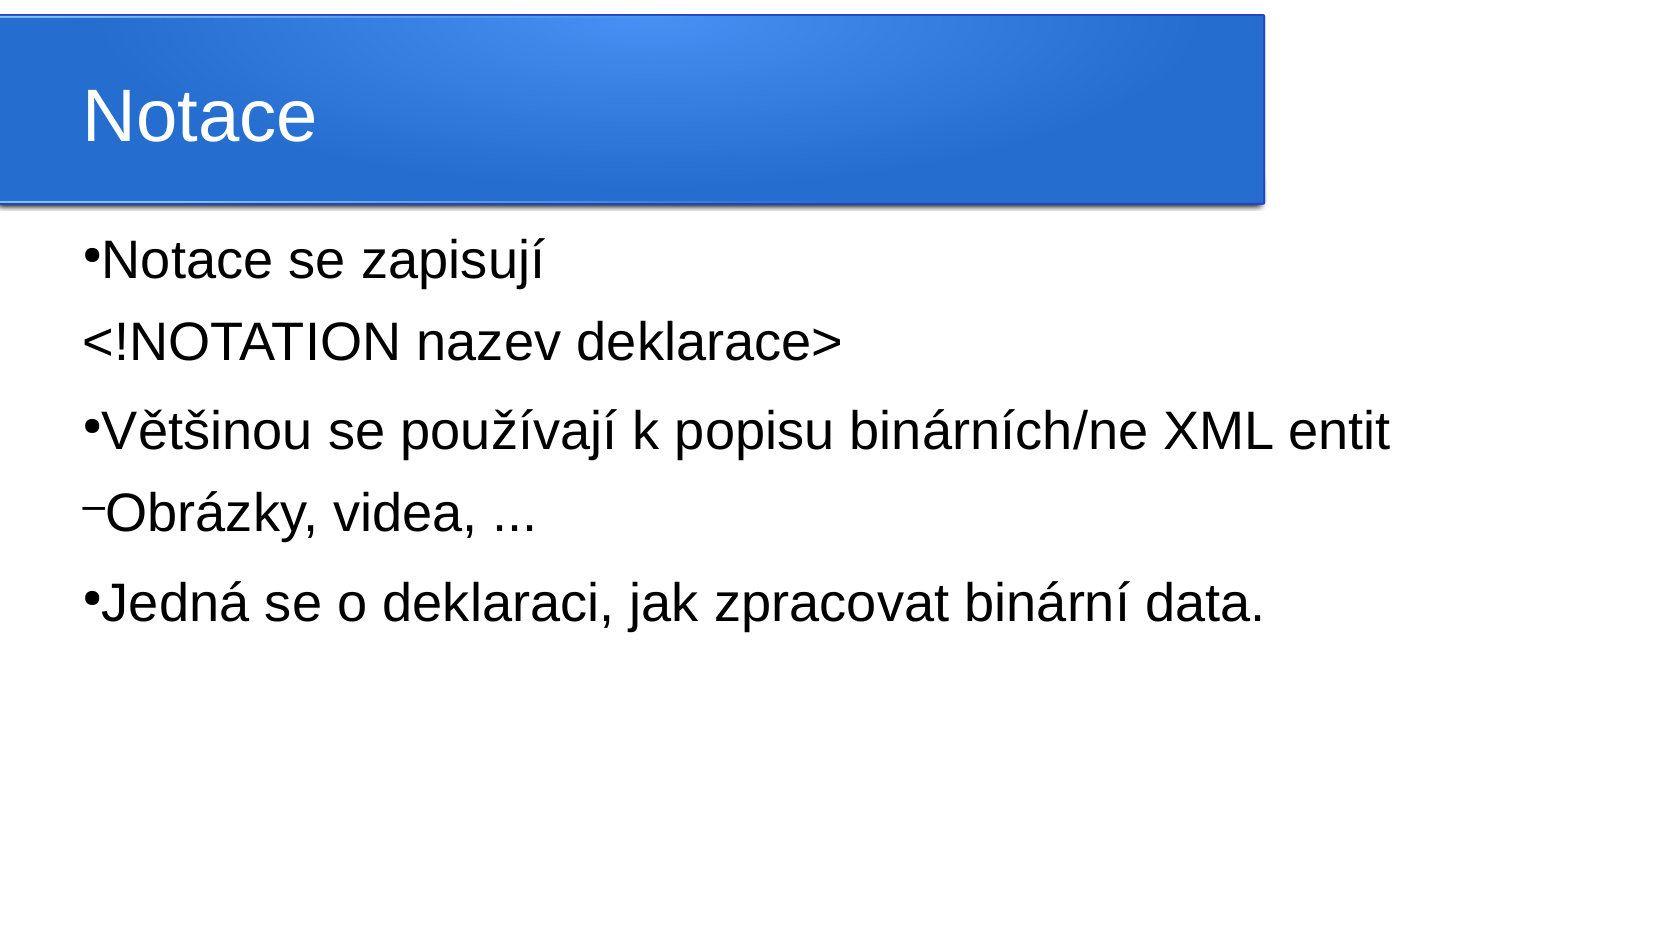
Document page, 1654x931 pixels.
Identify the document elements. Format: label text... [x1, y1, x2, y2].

picture [0, 13, 1269, 211]
list Notace se zapisují <!NOTATION nazev deklarace> Většinou se používají k popisu binárních/ne XML entit Obrázky, videa, ... Jedná se o deklaraci, jak zpracovat binární data. [82, 224, 1571, 764]
title Notace [82, 35, 1235, 189]
